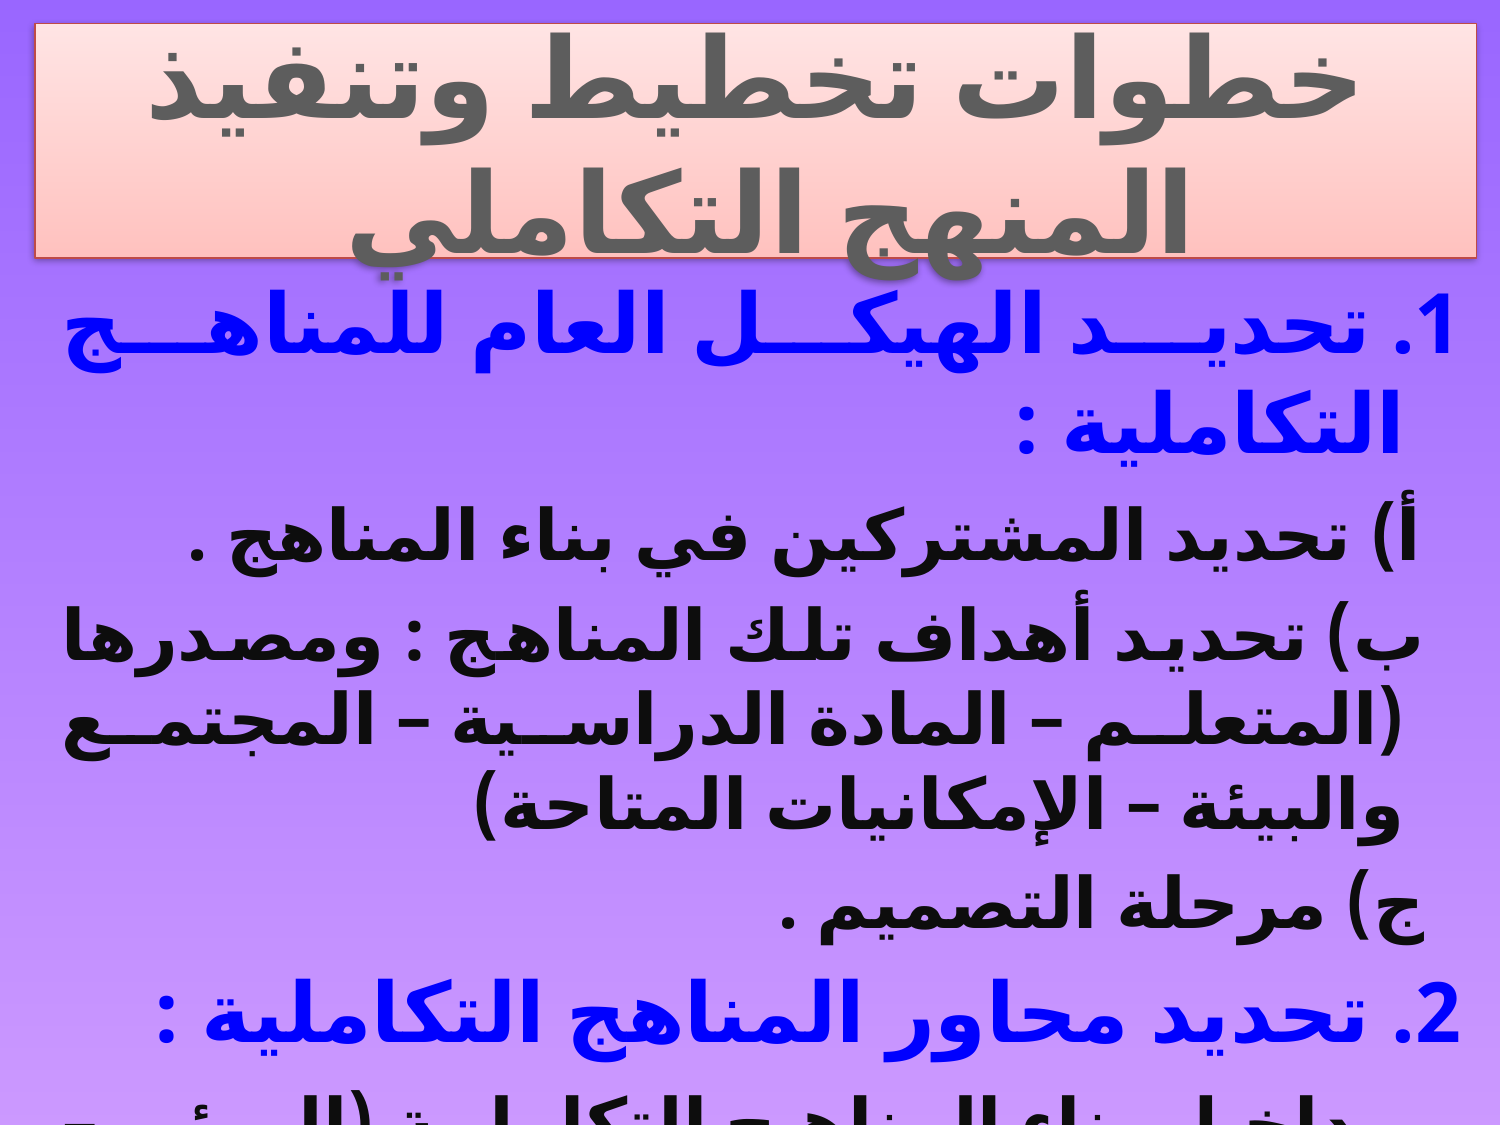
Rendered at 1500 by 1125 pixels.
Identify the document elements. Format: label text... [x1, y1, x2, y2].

list 1. تحديد الهيكل العام للمناهج التكاملية : أ) تحديد المشتركين في بناء المناهج . ب) تحديد أهداف تلك المناهج : ومصدرها (المتعلم – المادة الدراسية – المجتمع والبيئة – الإمكانيات المتاحة) ج) مرحلة التصميم . 2. تحديد محاور المناهج التكاملية : مداخل بناء المناهج التكاملية (البيئي – المشروع – حل المشكلات – عمليات العلم – المفاهيمي -الظواهر الطبيعية) [46, 262, 1477, 1079]
title خطوات تخطيط وتنفيذ المنهج التكاملي [34, 23, 1477, 259]
